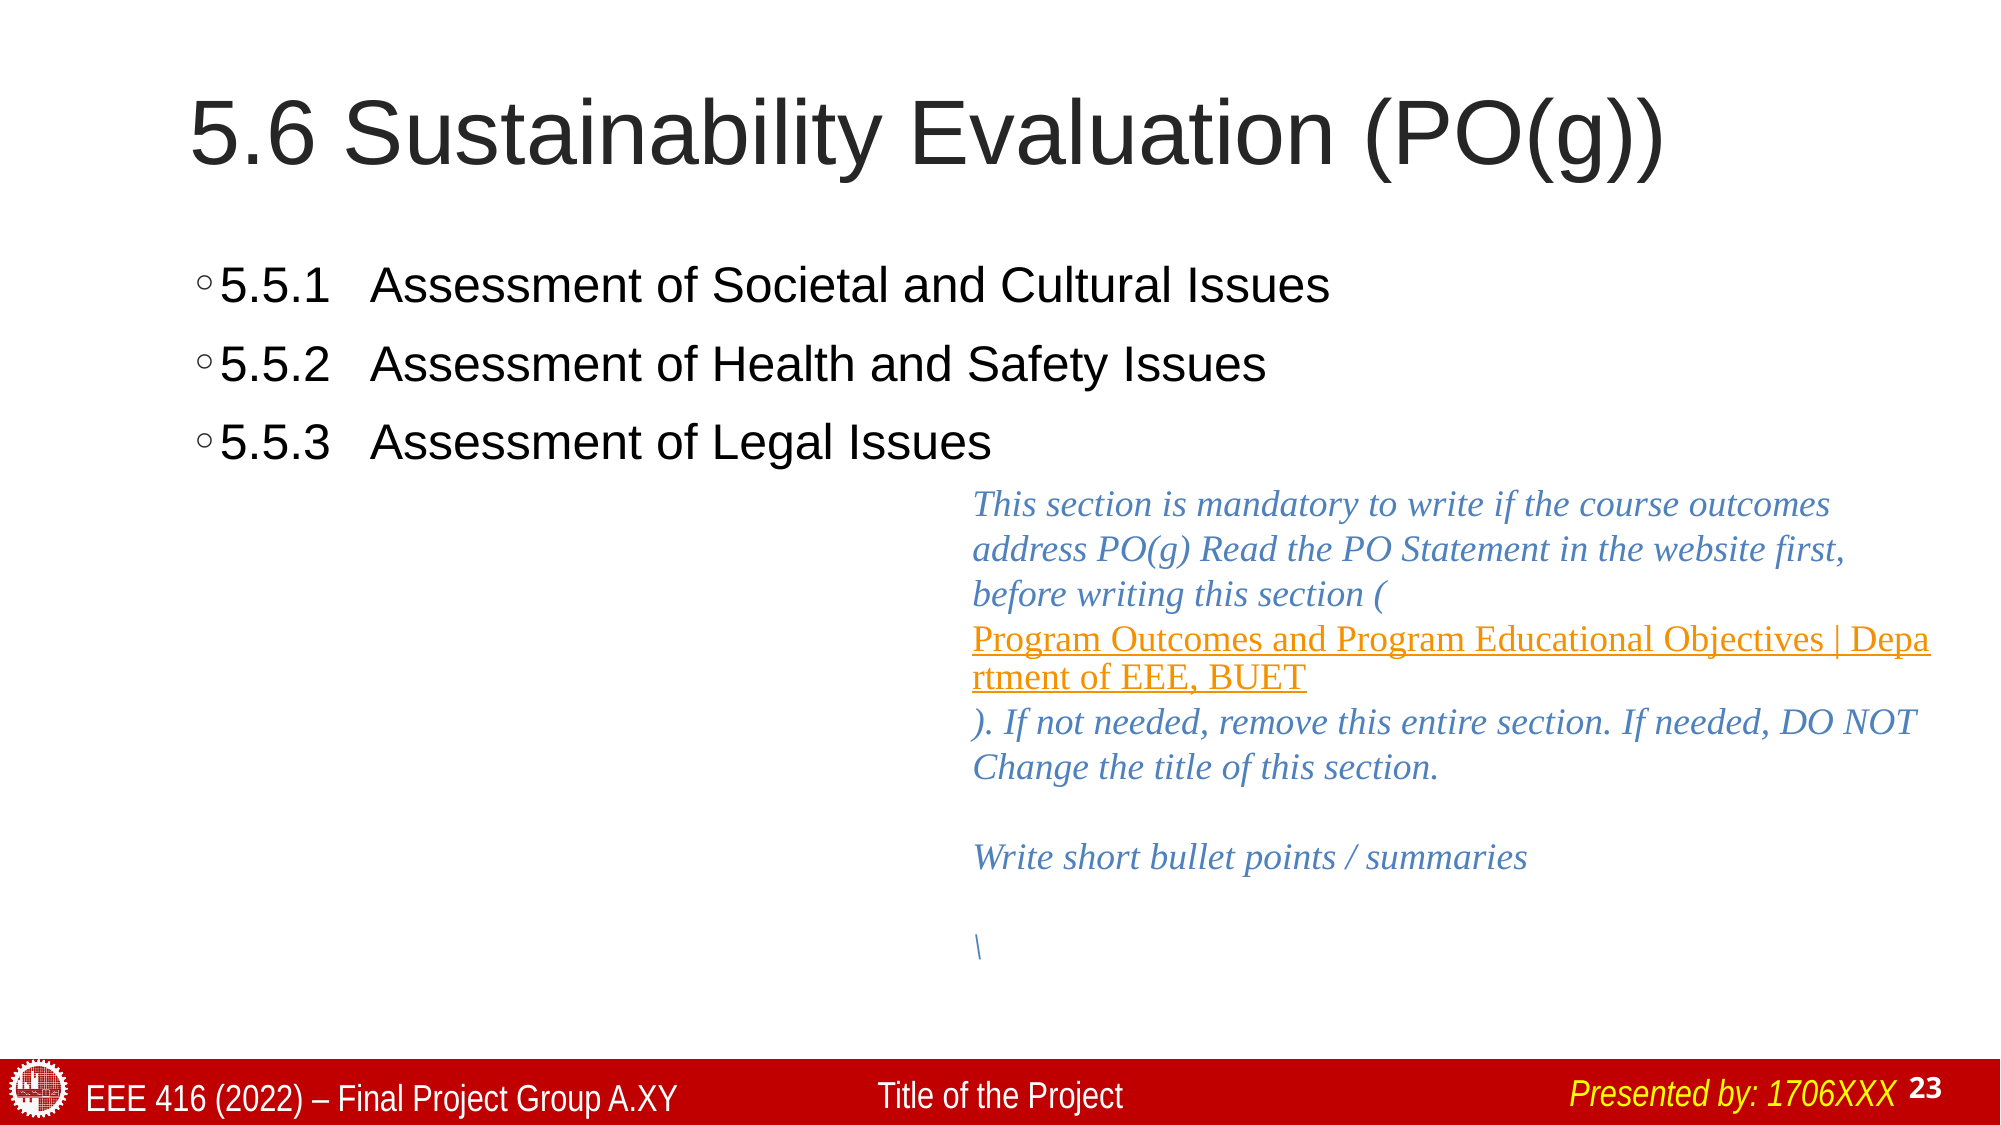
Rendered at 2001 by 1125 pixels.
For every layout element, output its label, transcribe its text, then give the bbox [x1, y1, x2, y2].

picture [8, 1059, 71, 1118]
slide_number EEE 416 (2022) – Final Project Group A.XY [70, 1066, 862, 1125]
title 5.6 Sustainability Evaluation (PO(g)) [174, 75, 1825, 195]
list 5.5.1 Assessment of Societal and Cultural Issues 5.5.2 Assessment of Health and Safety Issues 5.5.3 Assessment of Legal Issues [174, 245, 1825, 990]
text_box This section is mandatory to write if the course outcomes address PO(g) Read the PO Statement in the website first, before writing this section (Program Outcomes and Program Educational Objectives | Department of EEE, BUET). If not needed, remove this entire section. If needed, DO NOT Change the title of this section. Write short bullet points / summaries \ [957, 471, 1958, 982]
slide_number 23 [1912, 1066, 1958, 1118]
text_box Presented by: 1706XXX [1554, 1061, 1912, 1122]
footer Title of the Project [862, 1063, 1872, 1125]
